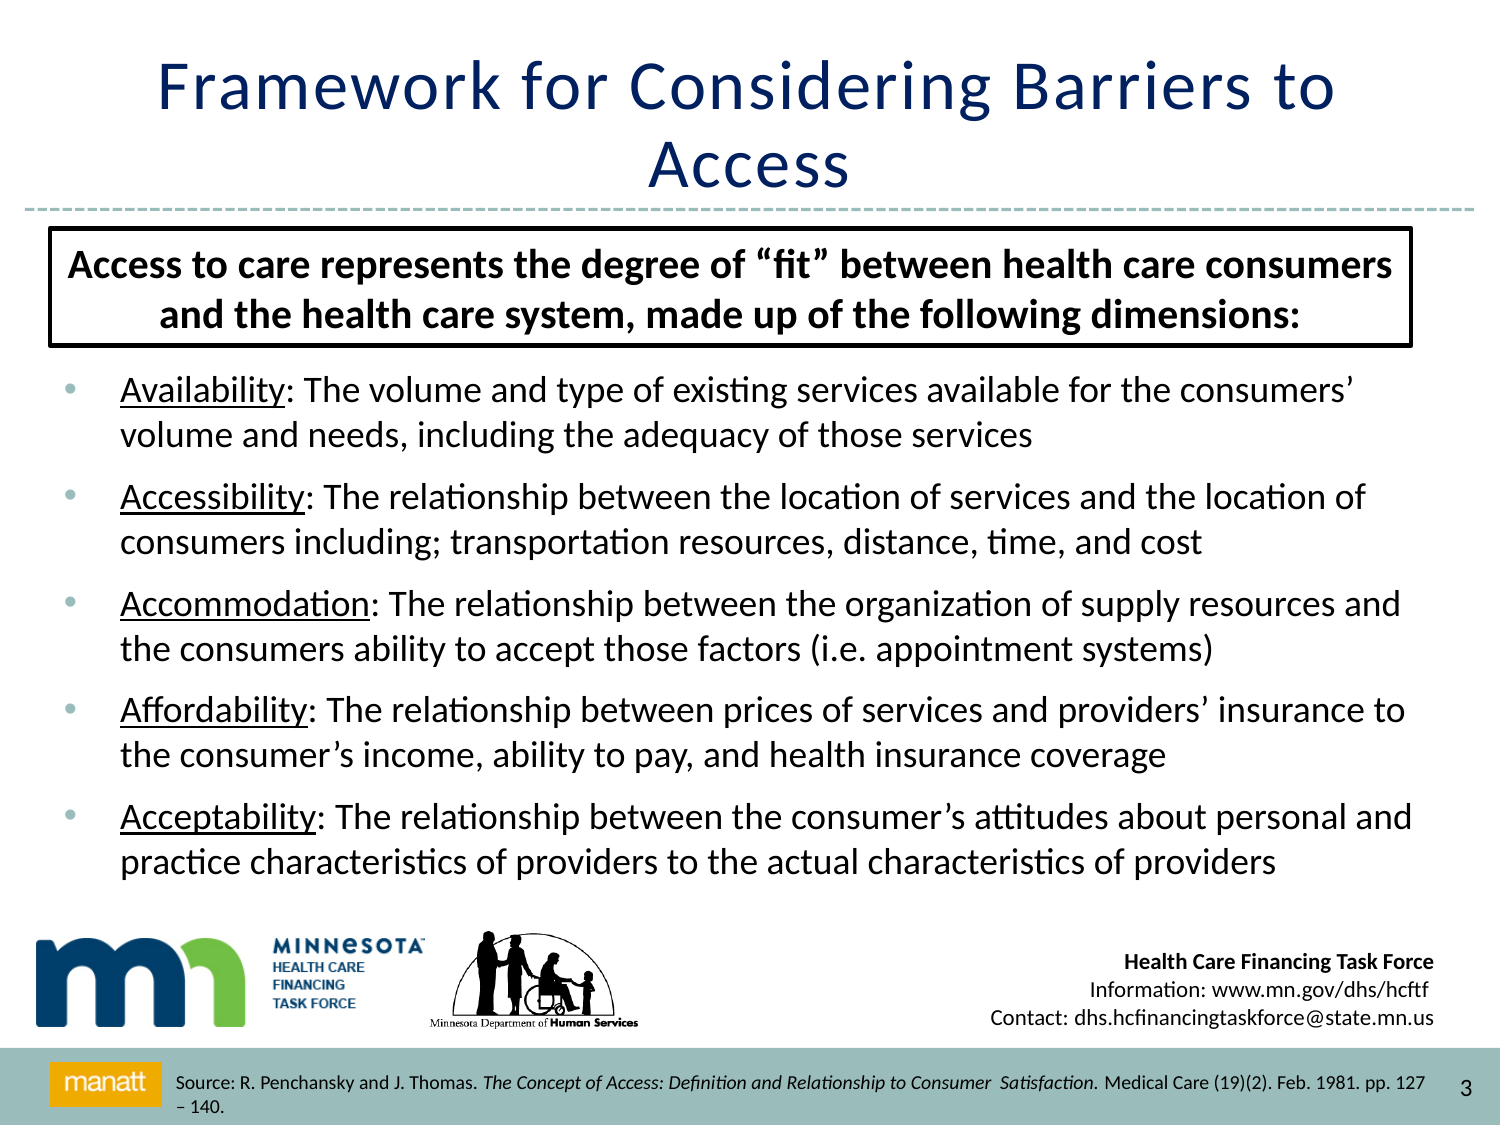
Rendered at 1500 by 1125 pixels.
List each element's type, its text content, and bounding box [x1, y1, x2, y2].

text_box Availability: The volume and type of existing services available for the consumers’ volume and needs, including the adequacy of those services Accessibility: The relationship between the location of services and the location of consumers including; transportation resources, distance, time, and cost Accommodation: The relationship between the organization of supply resources and the consumers ability to accept those factors (i.e. appointment systems) Affordability: The relationship between prices of services and providers’ insurance to the consumer’s income, ability to pay, and health insurance coverage Acceptability: The relationship between the consumer’s attitudes about personal and practice characteristics of providers to the actual characteristics of providers [0, 358, 1467, 935]
picture [49, 1062, 162, 1108]
title Framework for Considering Barriers to Access [49, 37, 1450, 210]
text_box Access to care represents the degree of “fit” between health care consumers and the health care system, made up of the following dimensions: [50, 228, 1412, 346]
picture [429, 935, 638, 1029]
text_box Source: R. Penchansky and J. Thomas. The Concept of Access: Definition and Relationship to Consumer Satisfaction. Medical Care (19)(2). Feb. 1981. pp. 127 – 140. [161, 1062, 1444, 1125]
text_box 3 [1399, 1056, 1488, 1117]
picture [36, 938, 425, 1027]
